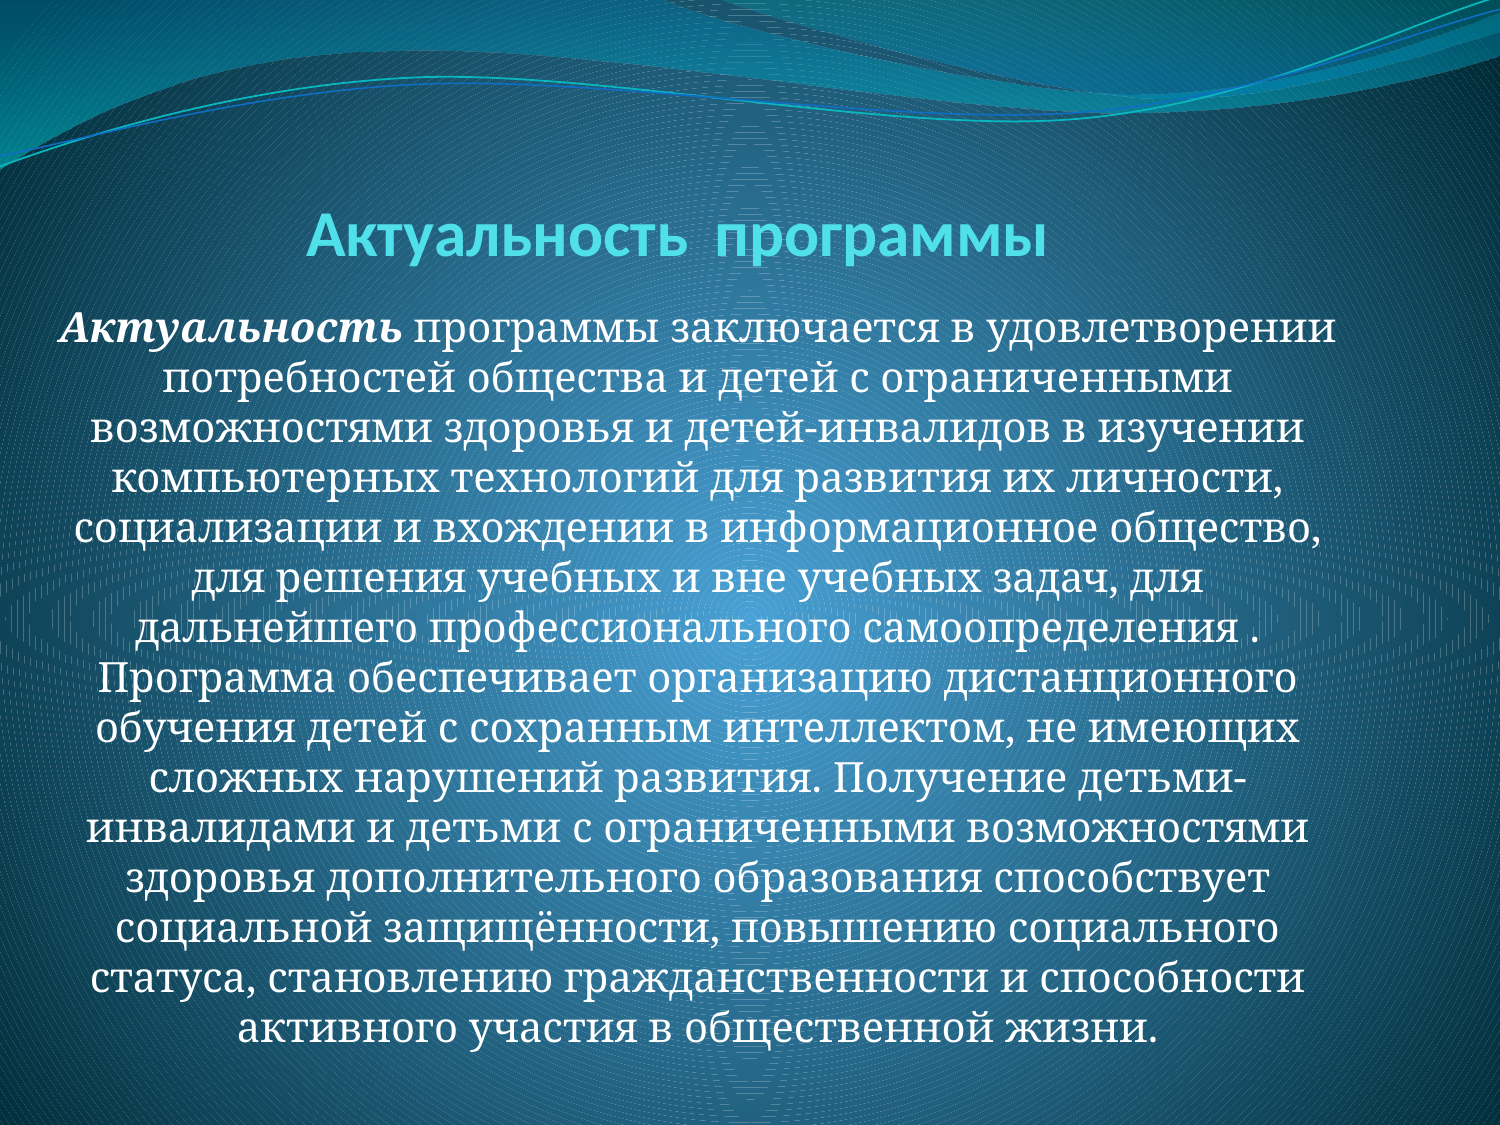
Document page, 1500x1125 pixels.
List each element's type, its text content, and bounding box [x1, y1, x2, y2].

title Актуальность программы [35, 140, 1324, 279]
subtitle Актуальность программы заключается в удовлетворении потребностей общества и детей с ограниченными возможностями здоровья и детей-инвалидов в изучении компьютерных технологий для развития их личности, социализации и вхождении в информационное общество, для решения учебных и вне учебных задач, для дальнейшего профессионального самоопределения . Программа обеспечивает организацию дистанционного обучения детей с сохранным интеллектом, не имеющих сложных нарушений развития. Получение детьми-инвалидами и детьми с ограниченными возможностями здоровья дополнительного образования способствует социальной защищённости, повышению социального статуса, становлению гражданственности и способности активного участия в общественной жизни. [58, 292, 1348, 581]
